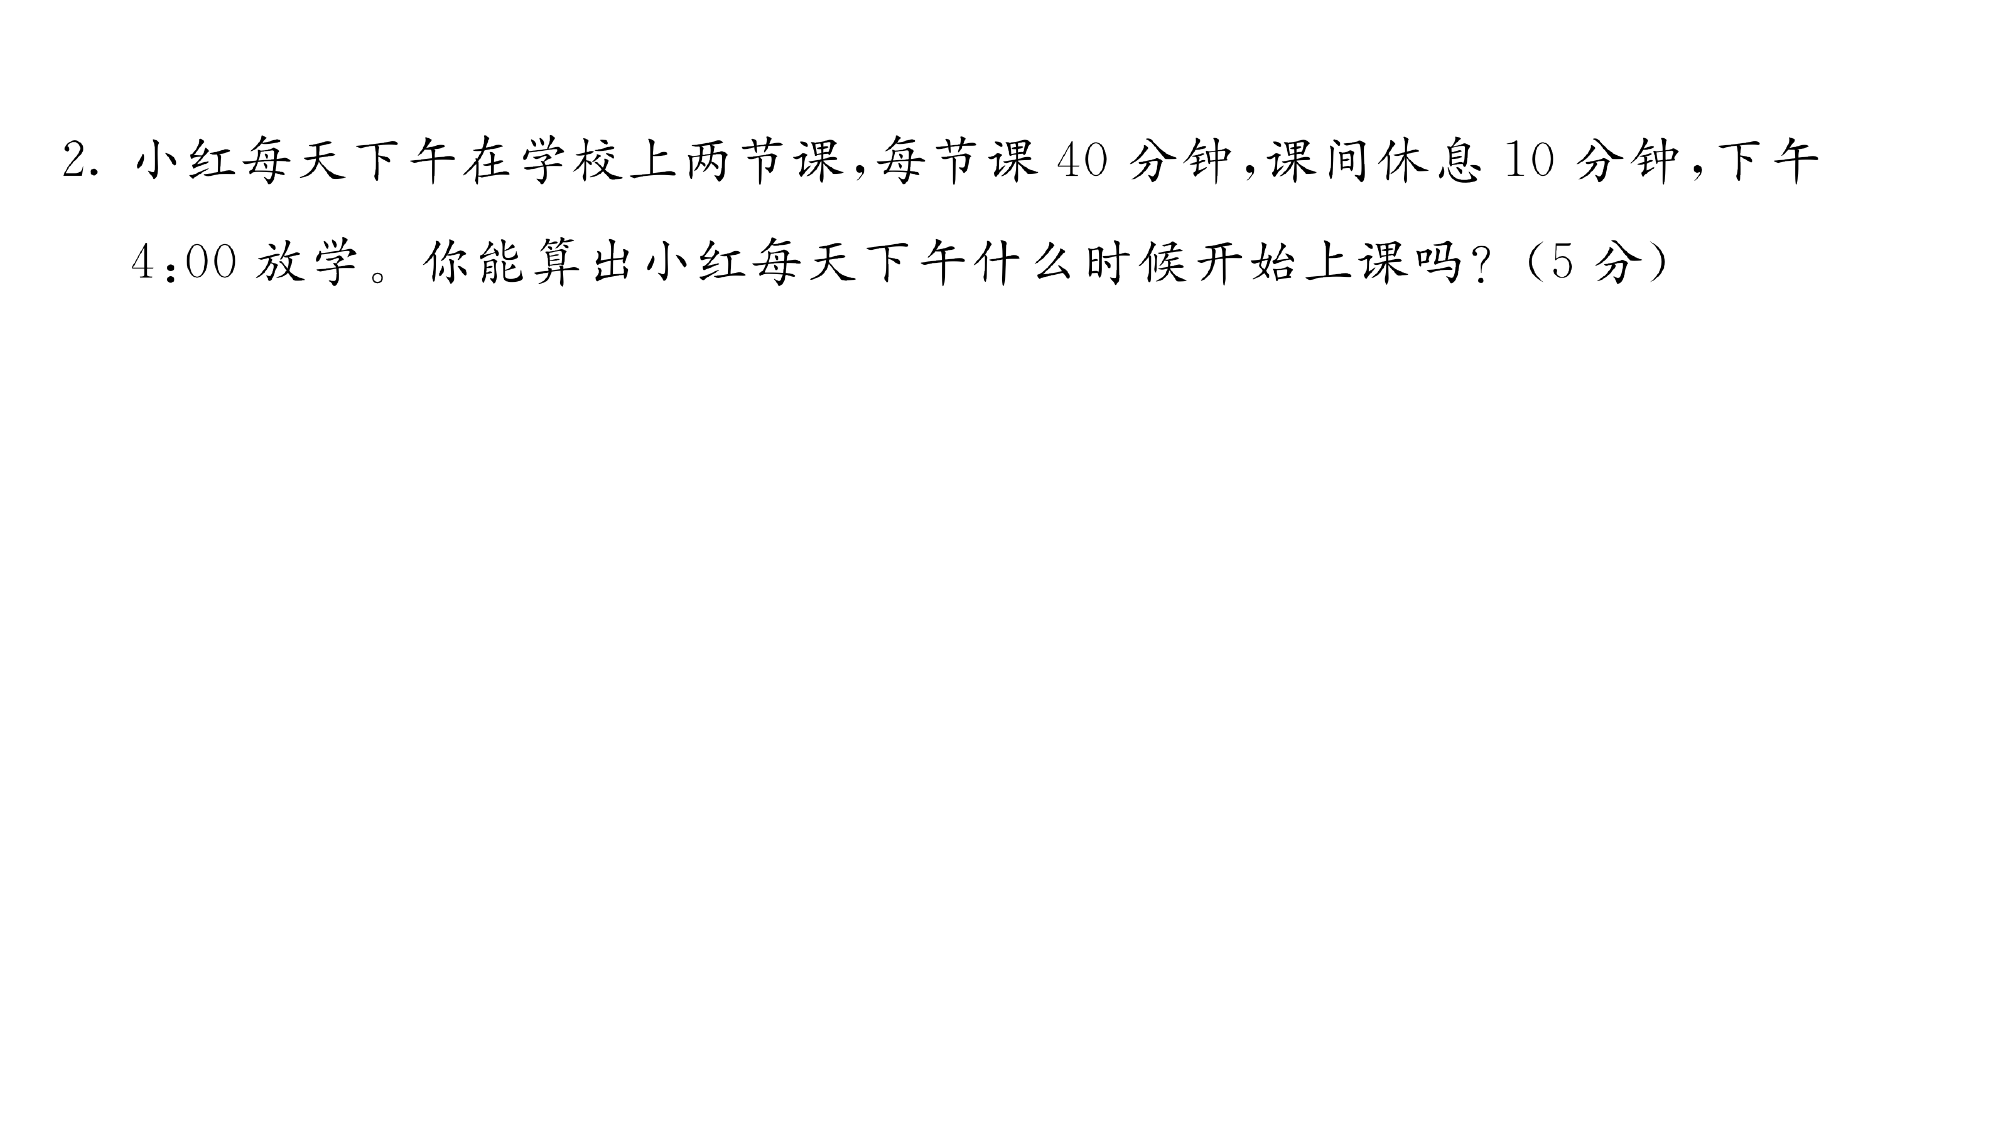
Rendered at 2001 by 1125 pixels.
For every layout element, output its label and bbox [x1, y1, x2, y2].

picture [58, 58, 1949, 624]
